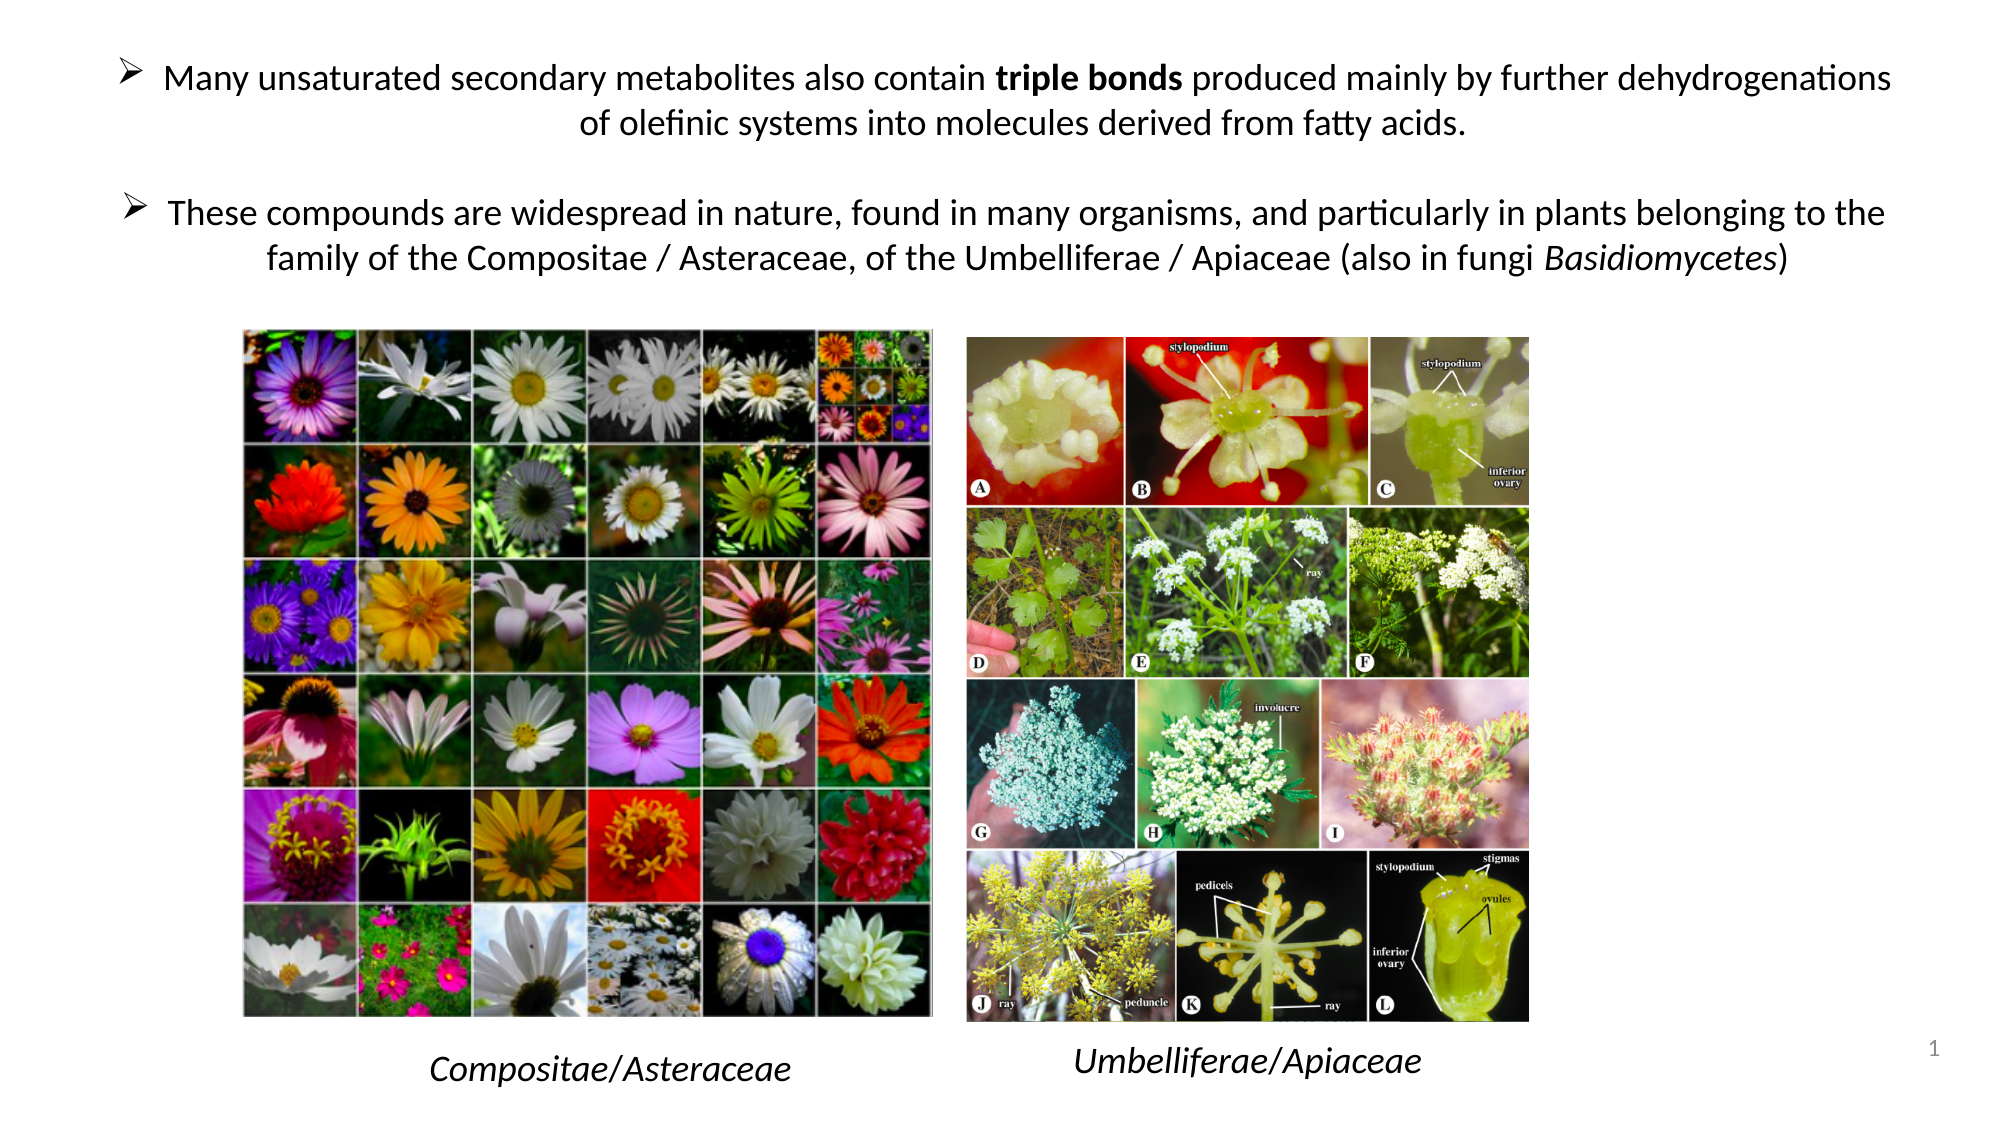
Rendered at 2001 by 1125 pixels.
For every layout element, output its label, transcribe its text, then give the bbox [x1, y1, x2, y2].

text_box Many unsaturated secondary metabolites also contain triple bonds produced mainly by further dehydrogenations of olefinic systems into molecules derived from fatty acids. These compounds are widespread in nature, found in many organisms, and particularly in plants belonging to the family of the Compositae / Asteraceae, of the Umbelliferae / Apiaceae (also in fungi Basidiomycetes) [86, 45, 1922, 286]
text_box Compositae/Asteraceae [414, 1036, 807, 1097]
picture [966, 337, 1530, 1022]
text_box Umbelliferae/Apiaceae [1058, 1029, 1438, 1089]
picture [242, 329, 933, 1017]
slide_number 1 [1505, 1016, 1956, 1077]
